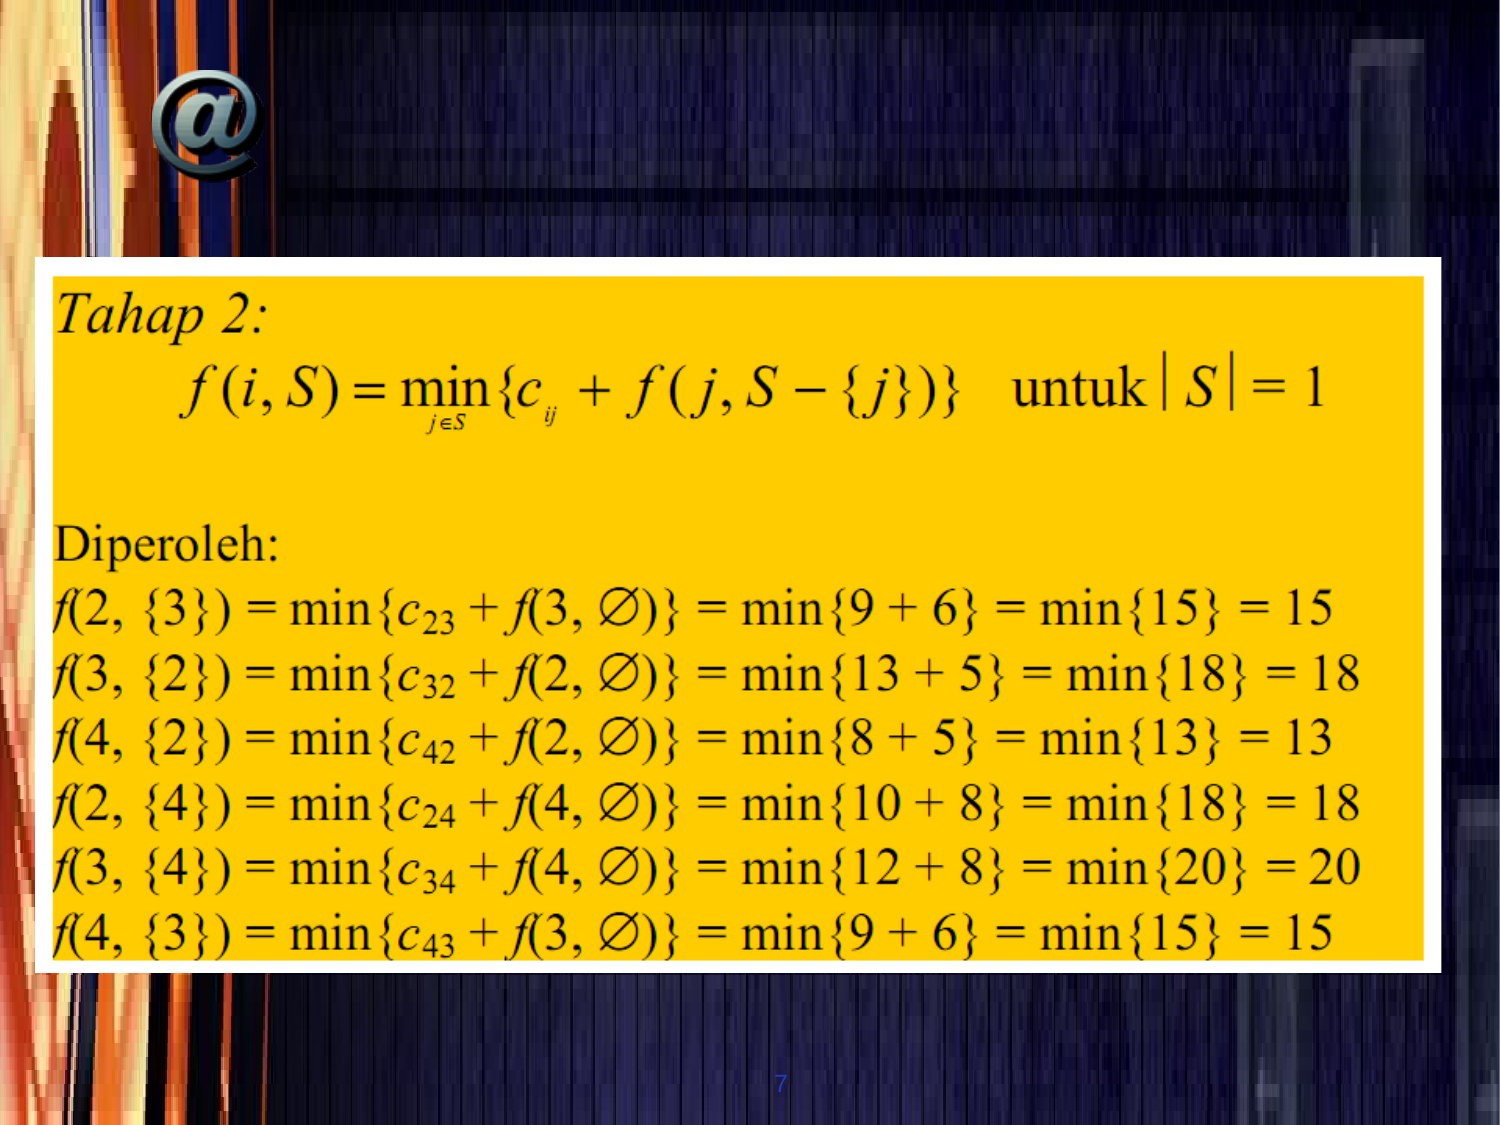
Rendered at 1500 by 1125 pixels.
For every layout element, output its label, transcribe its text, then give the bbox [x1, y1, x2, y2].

slide_number 7 [674, 1059, 888, 1101]
picture [0, 0, 1500, 1125]
